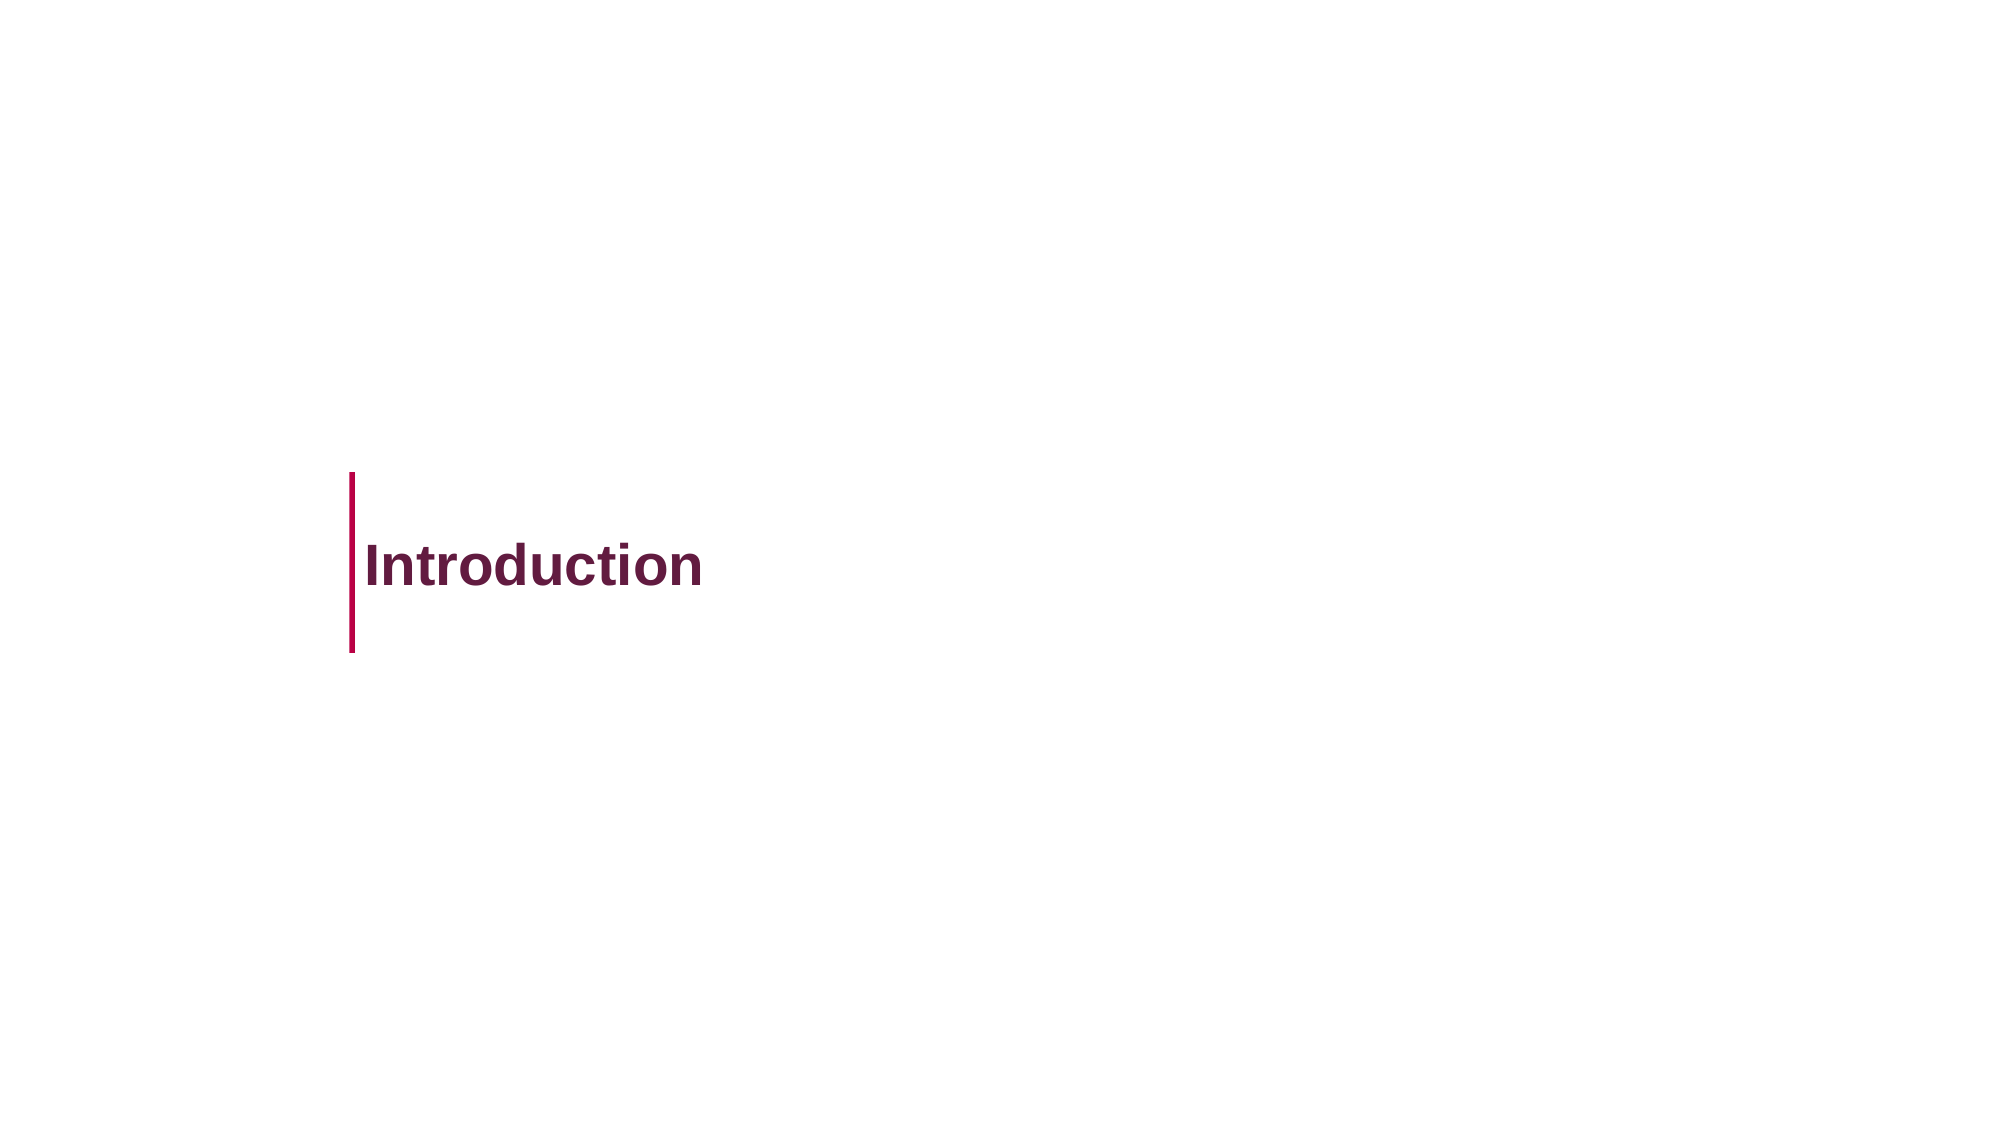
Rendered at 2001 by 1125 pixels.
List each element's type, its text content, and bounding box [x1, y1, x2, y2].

title Introduction [349, 472, 1651, 653]
